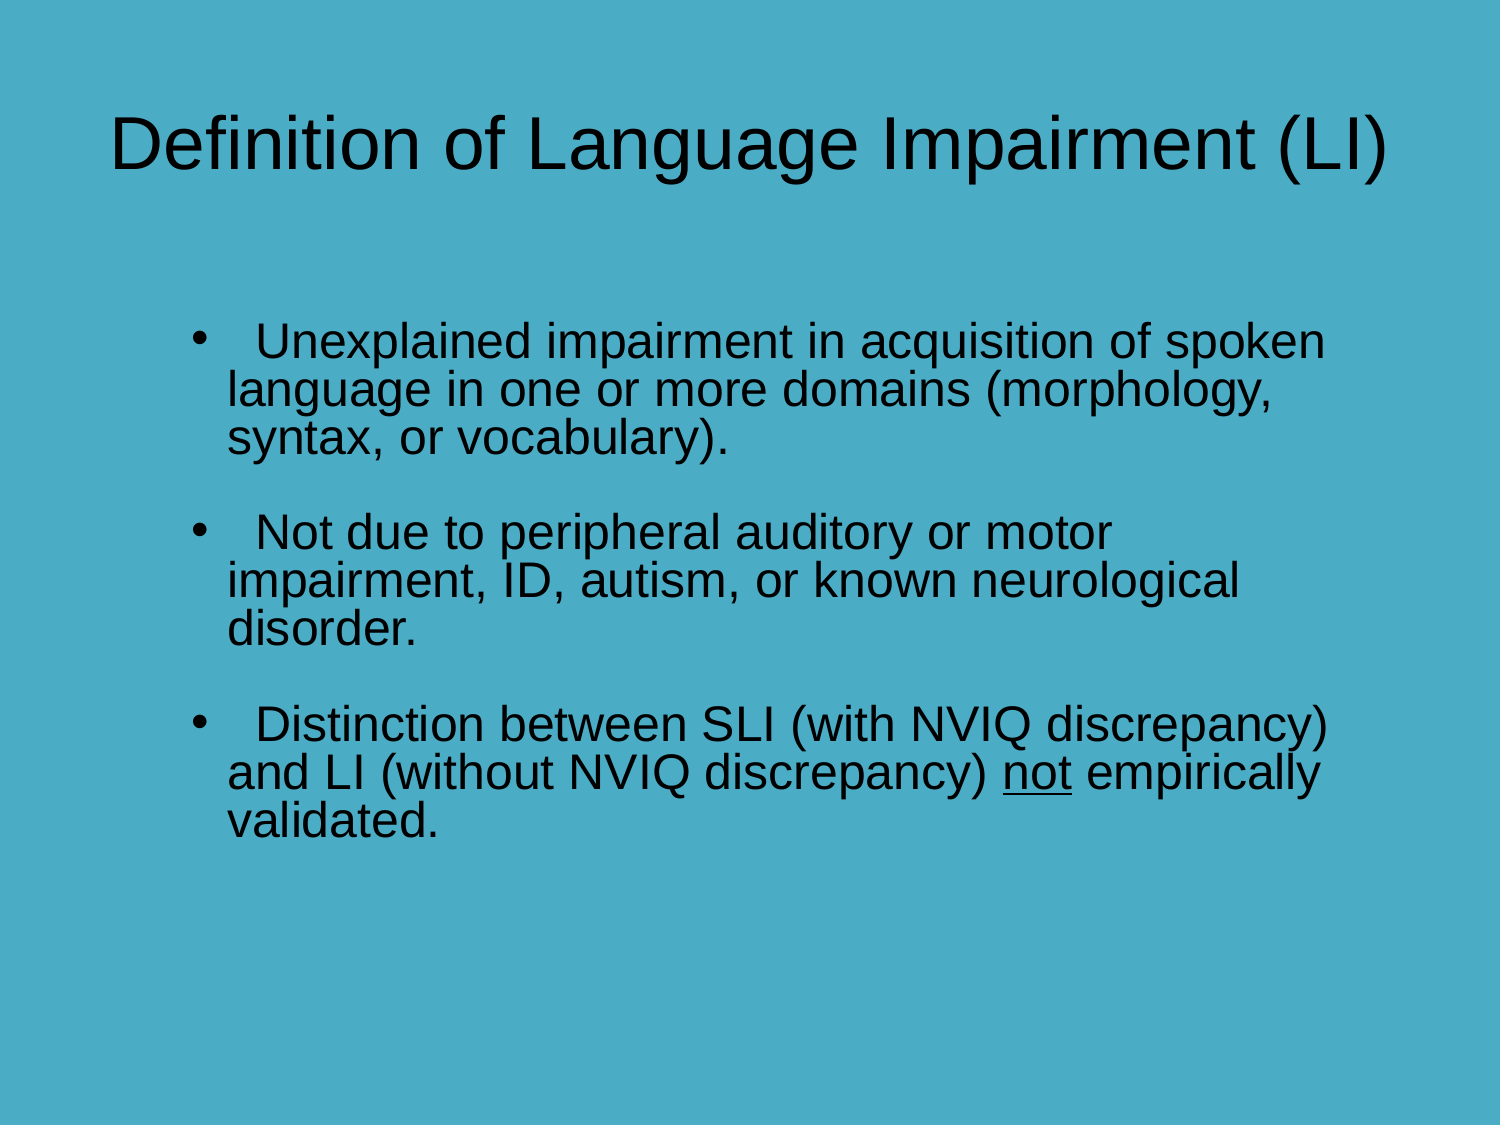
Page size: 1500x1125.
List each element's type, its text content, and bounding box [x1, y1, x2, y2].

text_box Definition of Language Impairment (LI) [74, 87, 1425, 193]
text_box Unexplained impairment in acquisition of spoken language in one or more domains (morphology, syntax, or vocabulary). Not due to peripheral auditory or motor impairment, ID, autism, or known neurological disorder. Distinction between SLI (with NVIQ discrepancy) and LI (without NVIQ discrepancy) not empirically validated. [137, 312, 1375, 855]
